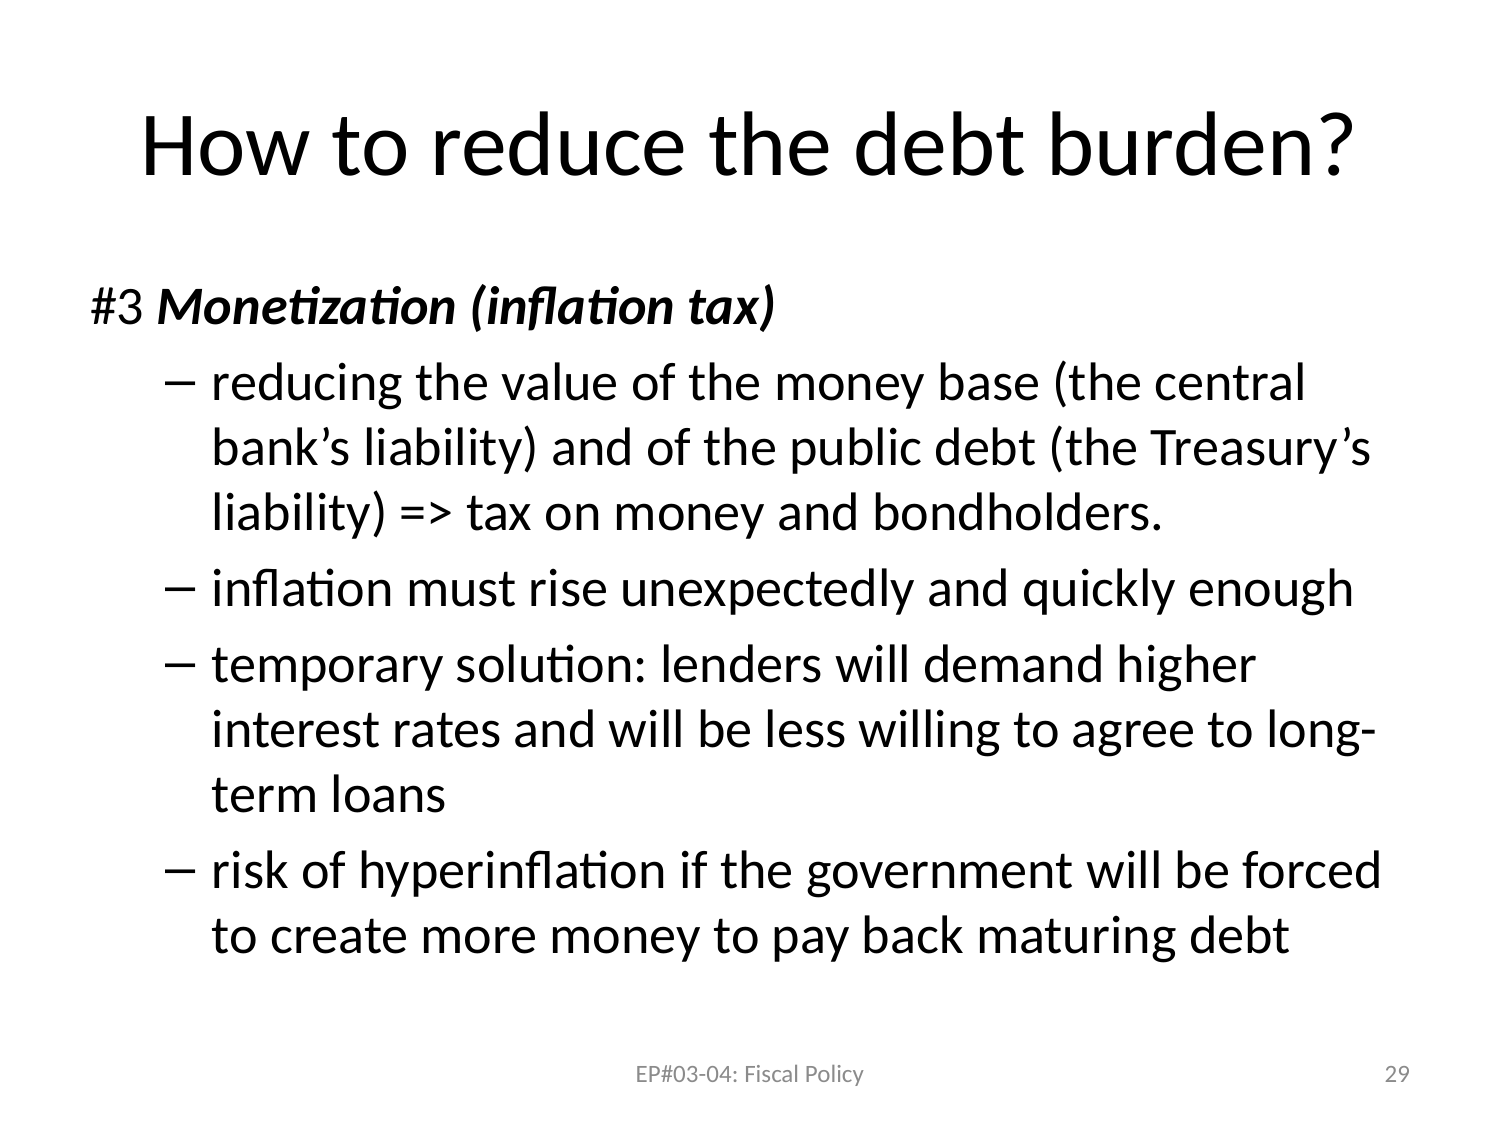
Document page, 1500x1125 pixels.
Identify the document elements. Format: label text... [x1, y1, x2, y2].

title How to reduce the debt burden? [75, 45, 1425, 233]
slide_number 29 [1074, 1042, 1425, 1103]
list #3 Monetization (inflation tax) reducing the value of the money base (the central bank’s liability) and of the public debt (the Treasury’s liability) => tax on money and bondholders. inflation must rise unexpectedly and quickly enough temporary solution: lenders will demand higher interest rates and will be less willing to agree to long-term loans risk of hyperinflation if the government will be forced to create more money to pay back maturing debt [75, 262, 1425, 1005]
footer EP#03-04: Fiscal Policy [512, 1042, 988, 1103]
